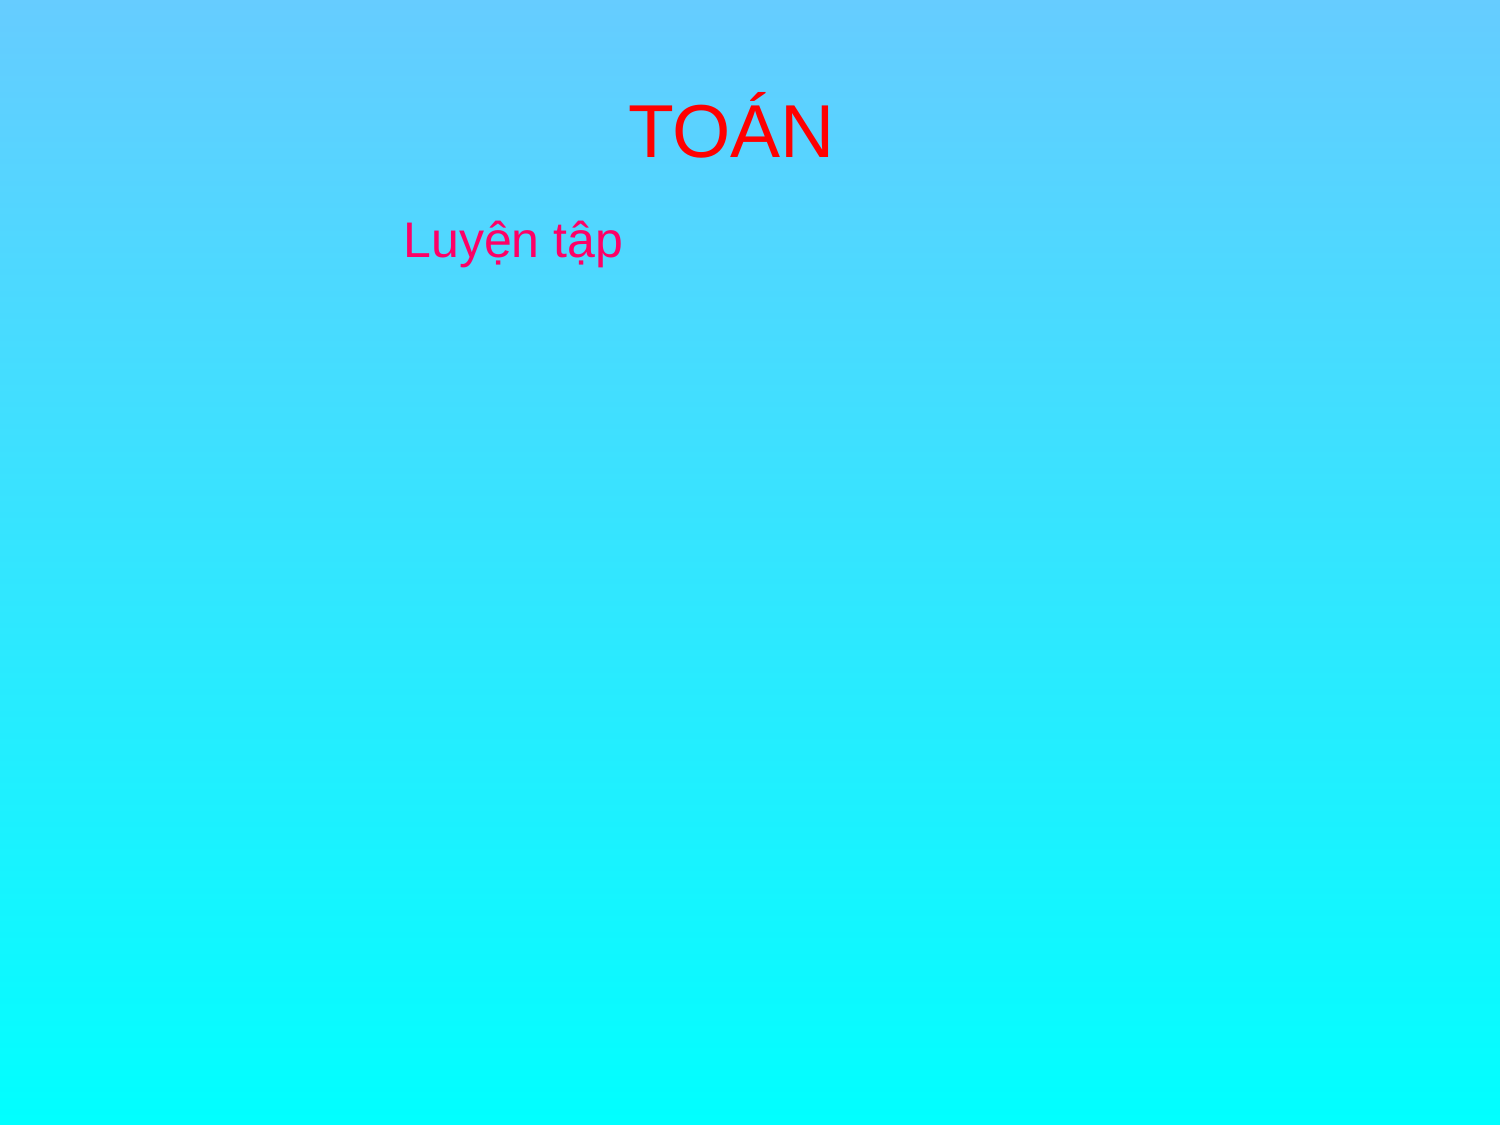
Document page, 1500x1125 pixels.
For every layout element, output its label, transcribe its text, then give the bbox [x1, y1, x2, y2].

text_box TOÁN [613, 74, 851, 180]
text_box Luyện tập [389, 199, 639, 275]
